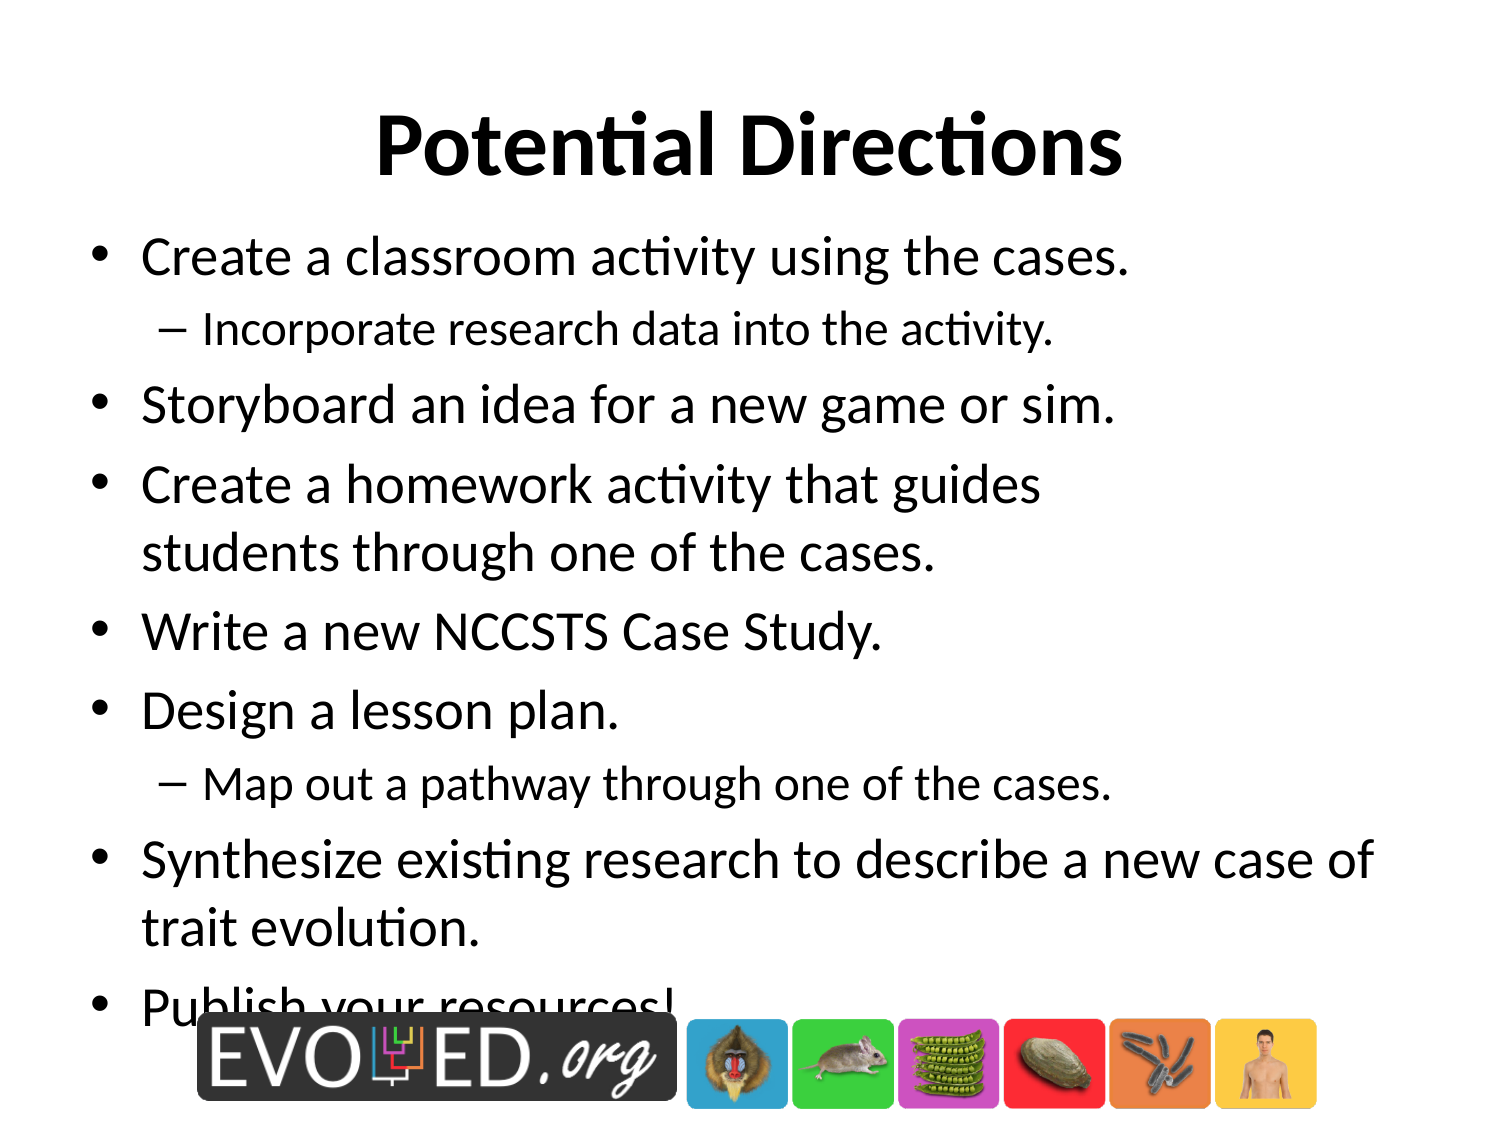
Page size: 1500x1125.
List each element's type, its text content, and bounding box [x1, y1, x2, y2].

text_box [196, 1012, 1320, 1113]
list Create a classroom activity using the cases. Incorporate research data into the activity. Storyboard an idea for a new game or sim. Create a homework activity that guides students through one of the cases. Write a new NCCSTS Case Study. Design a lesson plan. Map out a pathway through one of the cases. Synthesize existing research to describe a new case of trait evolution. Publish your resources! [75, 210, 1425, 1053]
title Potential Directions [75, 45, 1425, 210]
